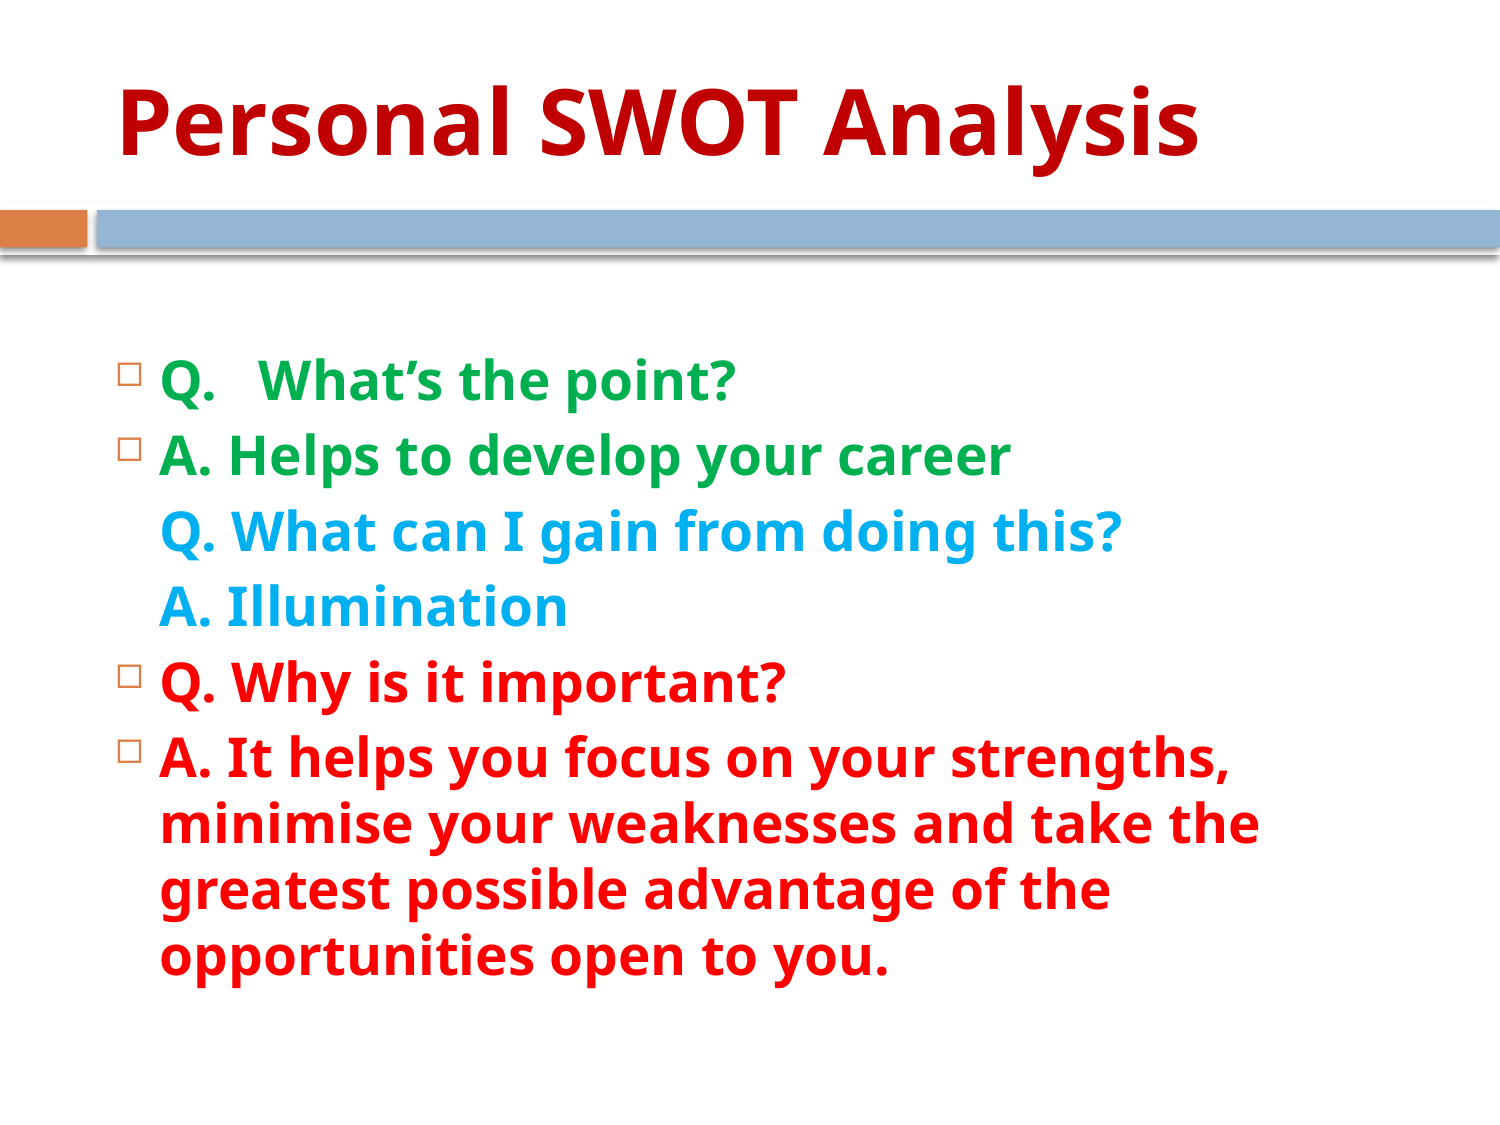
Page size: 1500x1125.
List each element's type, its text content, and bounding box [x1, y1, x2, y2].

title Personal SWOT Analysis [100, 37, 1438, 200]
list Q. What’s the point? A. Helps to develop your career Q. What can I gain from doing this? A. Illumination Q. Why is it important? A. It helps you focus on your strengths, minimise your weaknesses and take the greatest possible advantage of the opportunities open to you. [100, 262, 1438, 1000]
